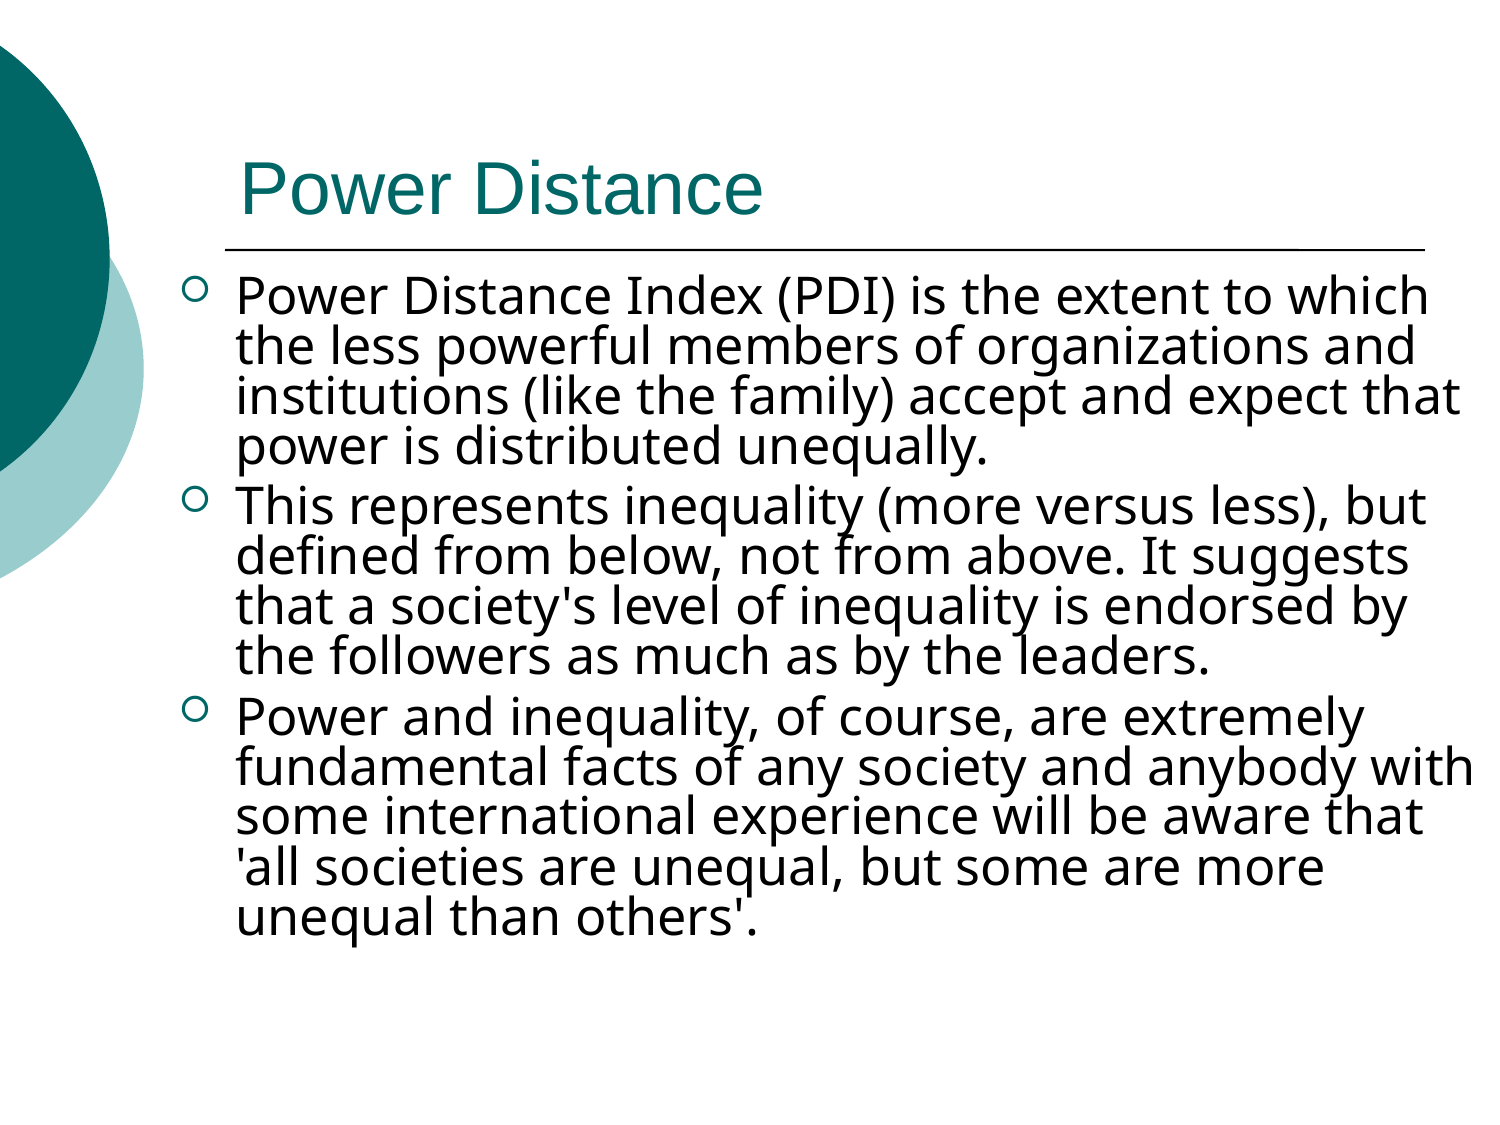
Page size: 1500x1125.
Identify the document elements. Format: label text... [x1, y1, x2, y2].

title Power Distance [224, 49, 1425, 238]
list Power Distance Index (PDI) is the extent to which the less powerful members of organizations and institutions (like the family) accept and expect that power is distributed unequally. This represents inequality (more versus less), but defined from below, not from above. It suggests that a society's level of inequality is endorsed by the followers as much as by the leaders. Power and inequality, of course, are extremely fundamental facts of any society and anybody with some international experience will be aware that 'all societies are unequal, but some are more unequal than others'. [163, 266, 1500, 1095]
